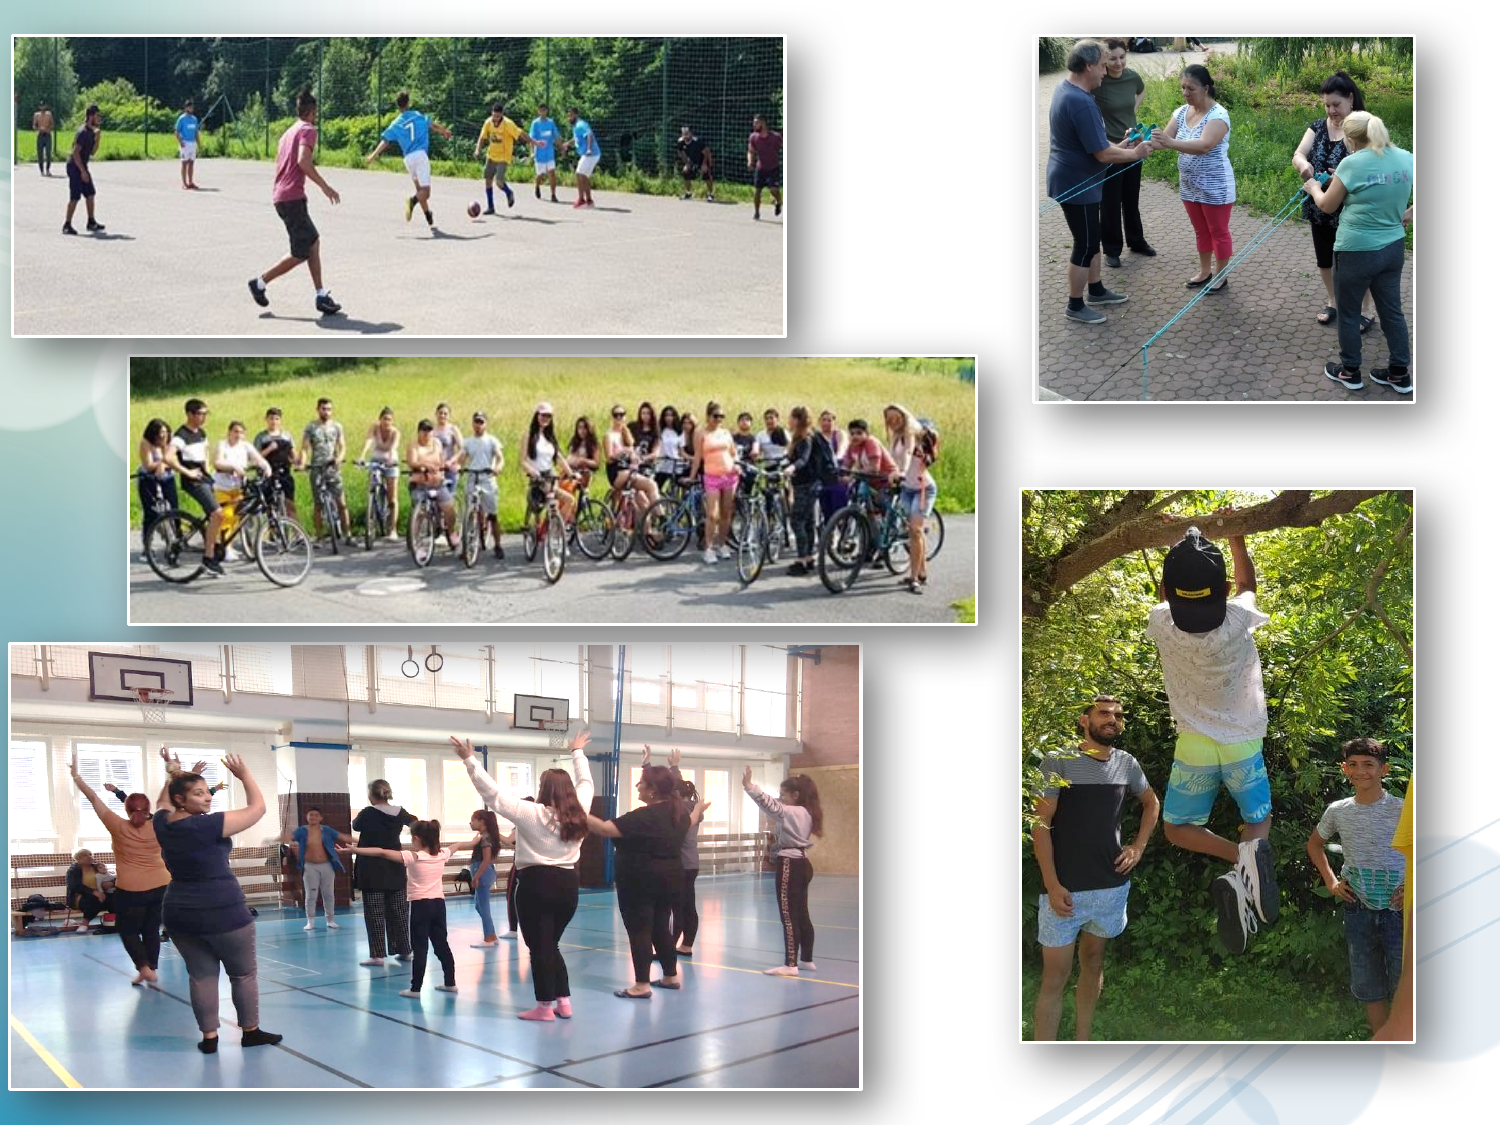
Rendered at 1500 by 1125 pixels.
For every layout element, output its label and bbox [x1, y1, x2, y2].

picture [0, 0, 1500, 1125]
list [10, 644, 860, 1088]
